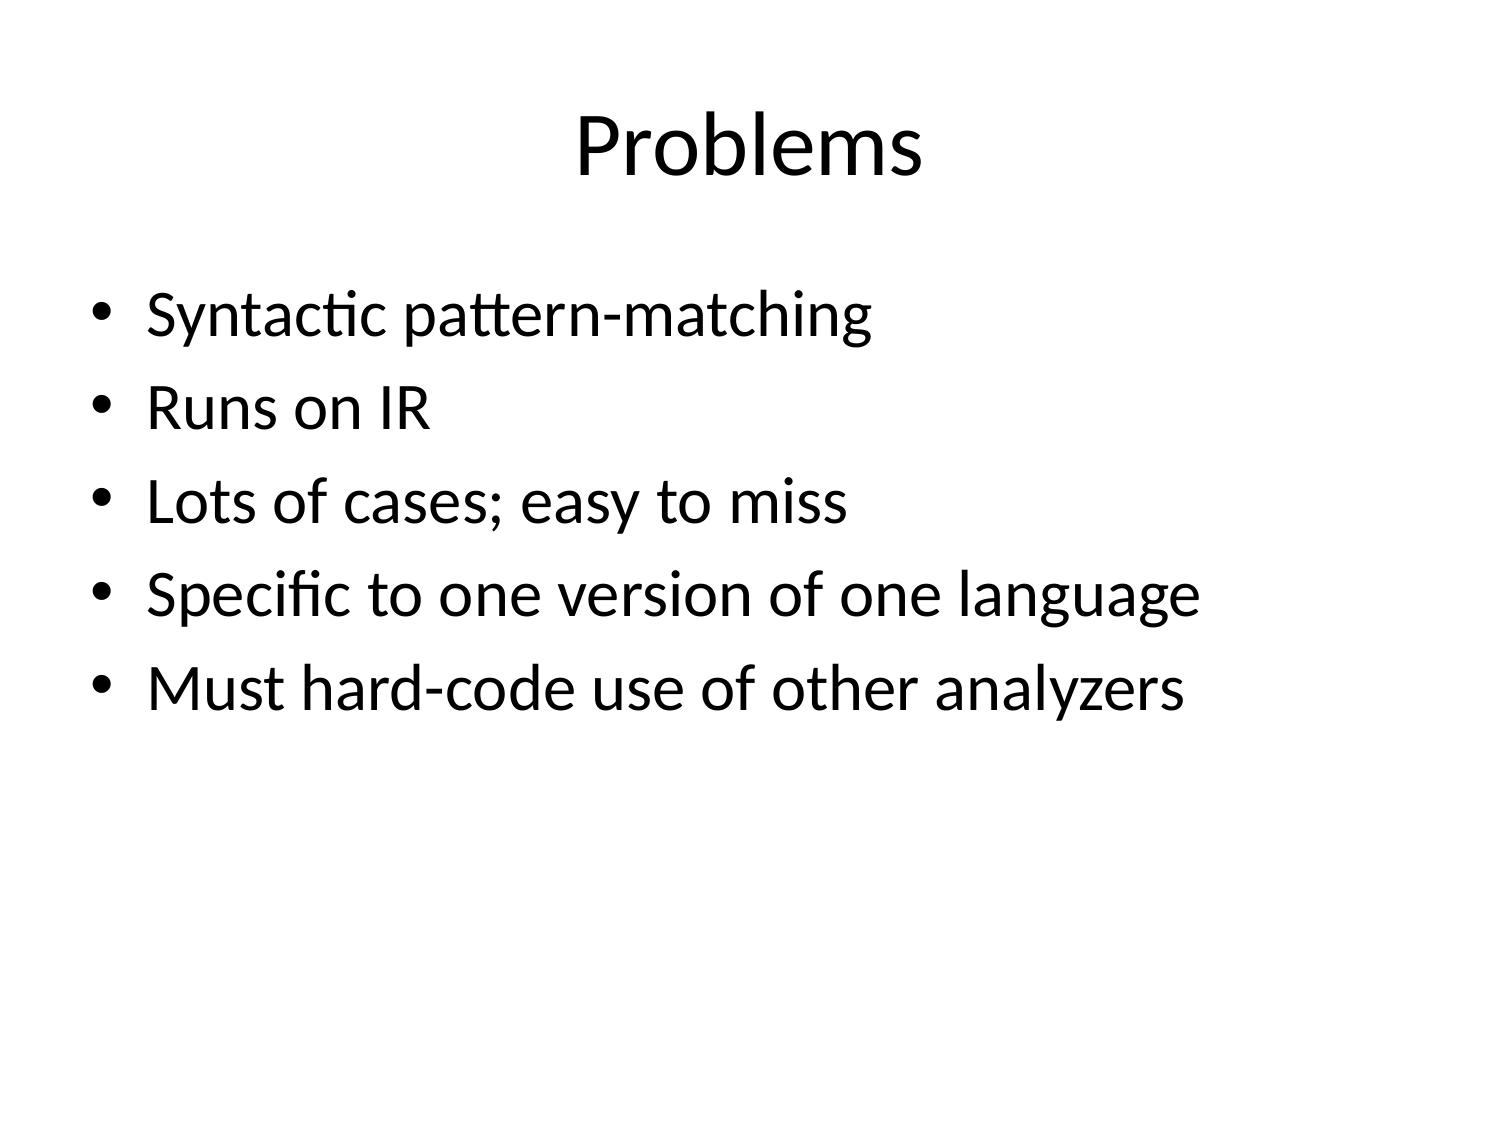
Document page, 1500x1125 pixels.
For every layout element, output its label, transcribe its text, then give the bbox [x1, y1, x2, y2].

list Syntactic pattern-matching Runs on IR Lots of cases; easy to miss Specific to one version of one language Must hard-code use of other analyzers [75, 262, 1425, 1005]
title Problems [75, 45, 1425, 233]
